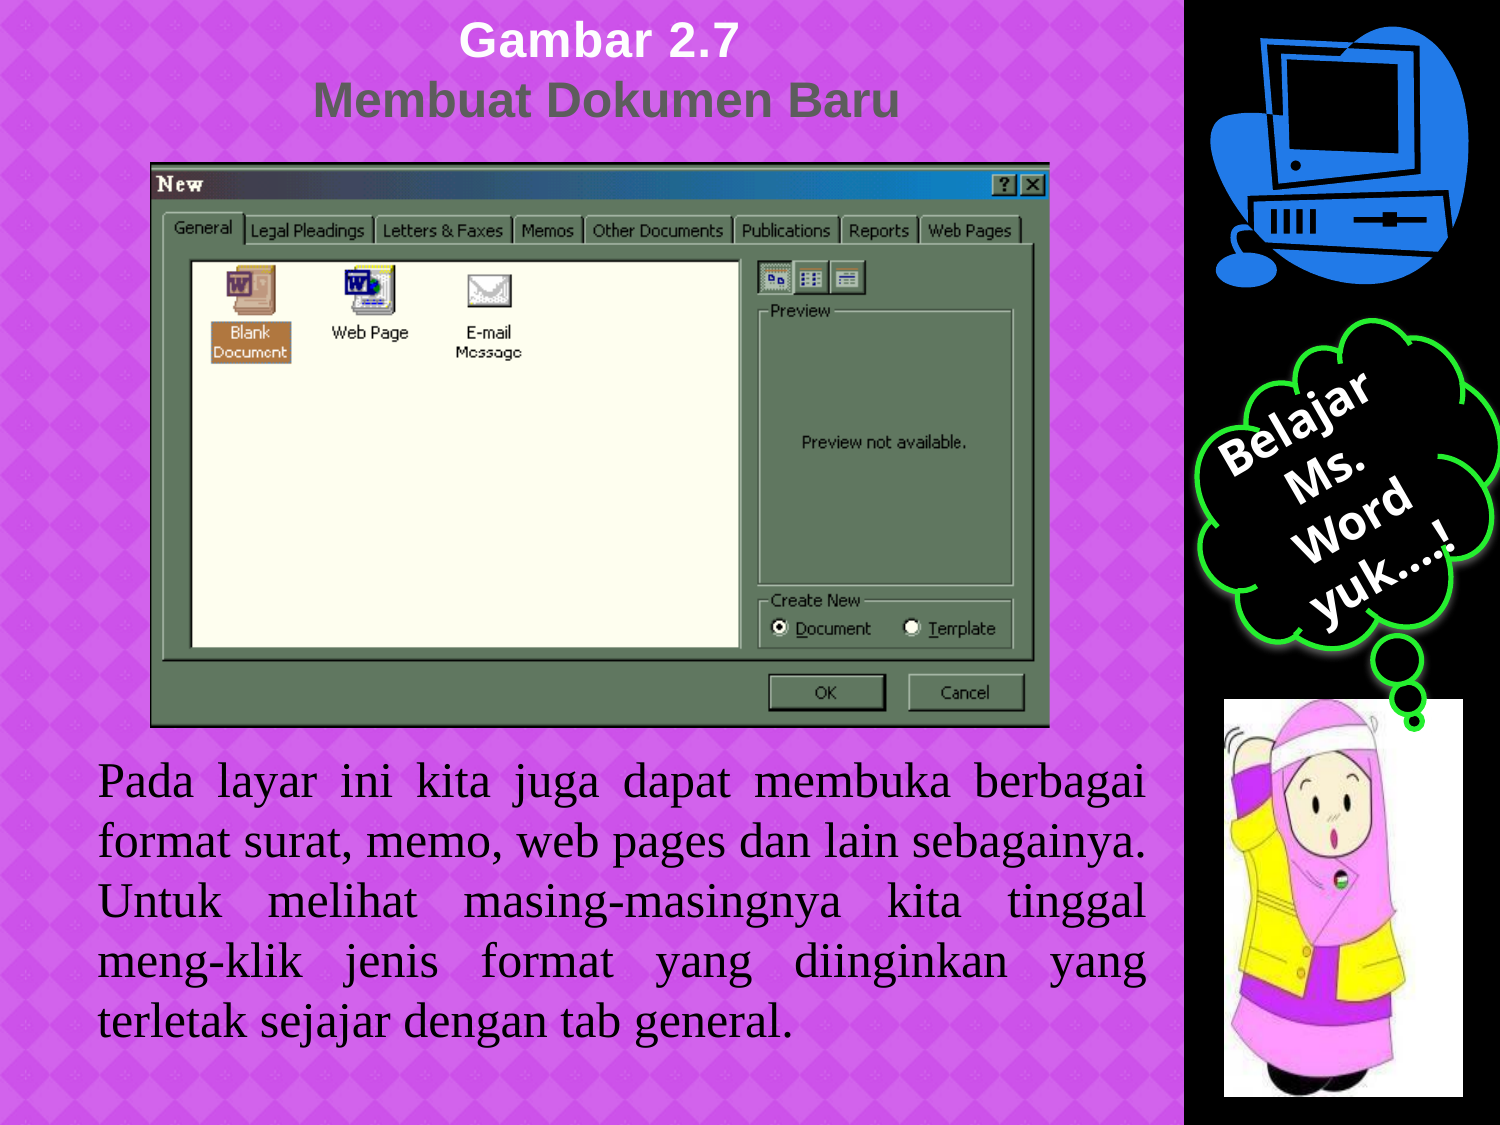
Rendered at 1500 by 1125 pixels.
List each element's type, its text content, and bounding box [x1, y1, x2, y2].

title Gambar 2.7 Membuat Dokumen Baru [37, 0, 1163, 128]
picture [1224, 699, 1463, 1097]
picture [149, 162, 1050, 728]
list Pada layar ini kita juga dapat membuka berbagai format surat, memo, web pages dan lain sebagainya. Untuk melihat masing-masingnya kita tinggal meng-klik jenis format yang diinginkan yang terletak sejajar dengan tab general. [37, 275, 1163, 1070]
